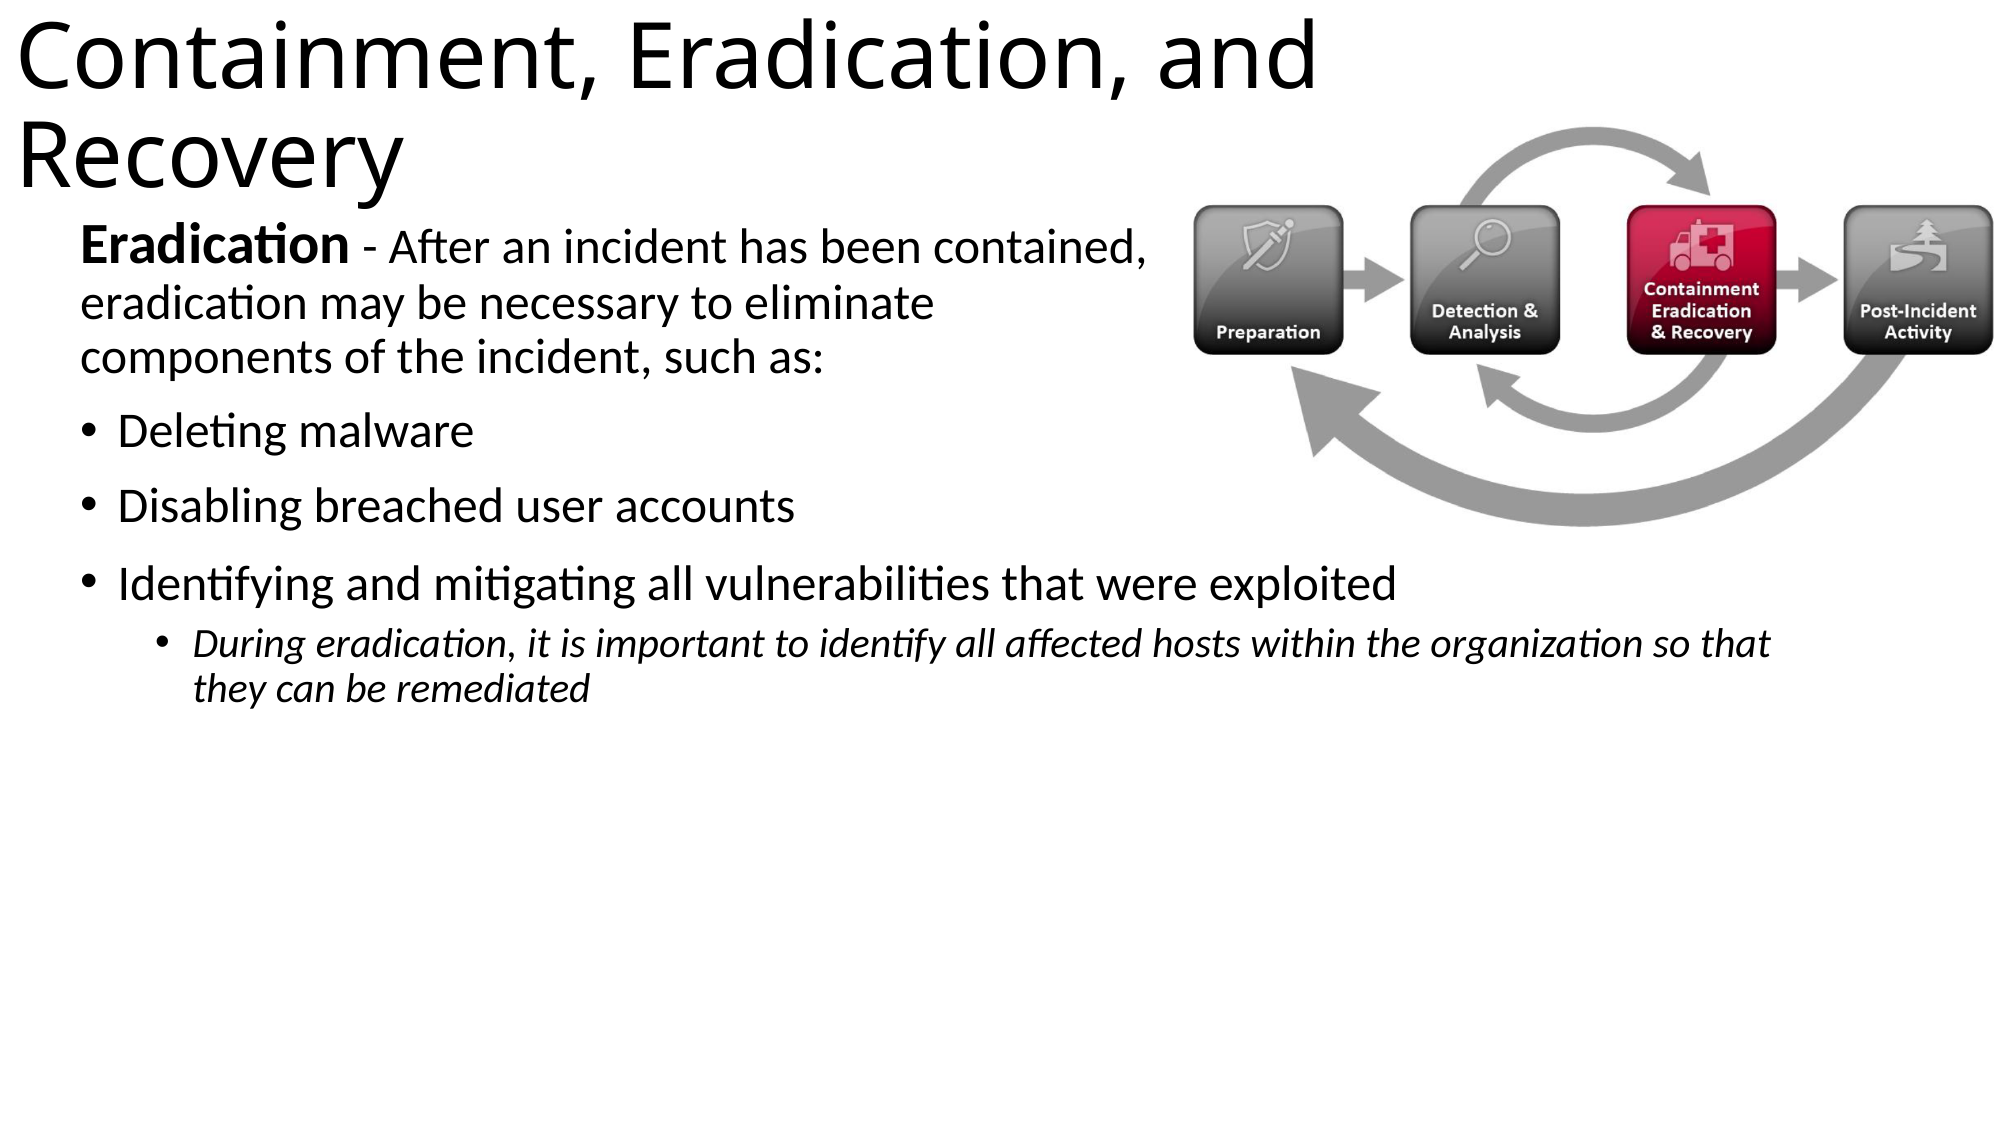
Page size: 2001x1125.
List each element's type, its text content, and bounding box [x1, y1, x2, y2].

text_box Identifying and mitigating all vulnerabilities that were exploited During eradication, it is important to identify all affected hosts within the organization so that they can be remediated [65, 549, 1870, 683]
title Containment, Eradication, and Recovery [0, 0, 1725, 218]
list Eradication - After an incident has been contained, eradication may be necessary to eliminate components of the incident, such as: Deleting malware Disabling breached user accounts [65, 205, 1206, 549]
picture [1182, 117, 2000, 538]
